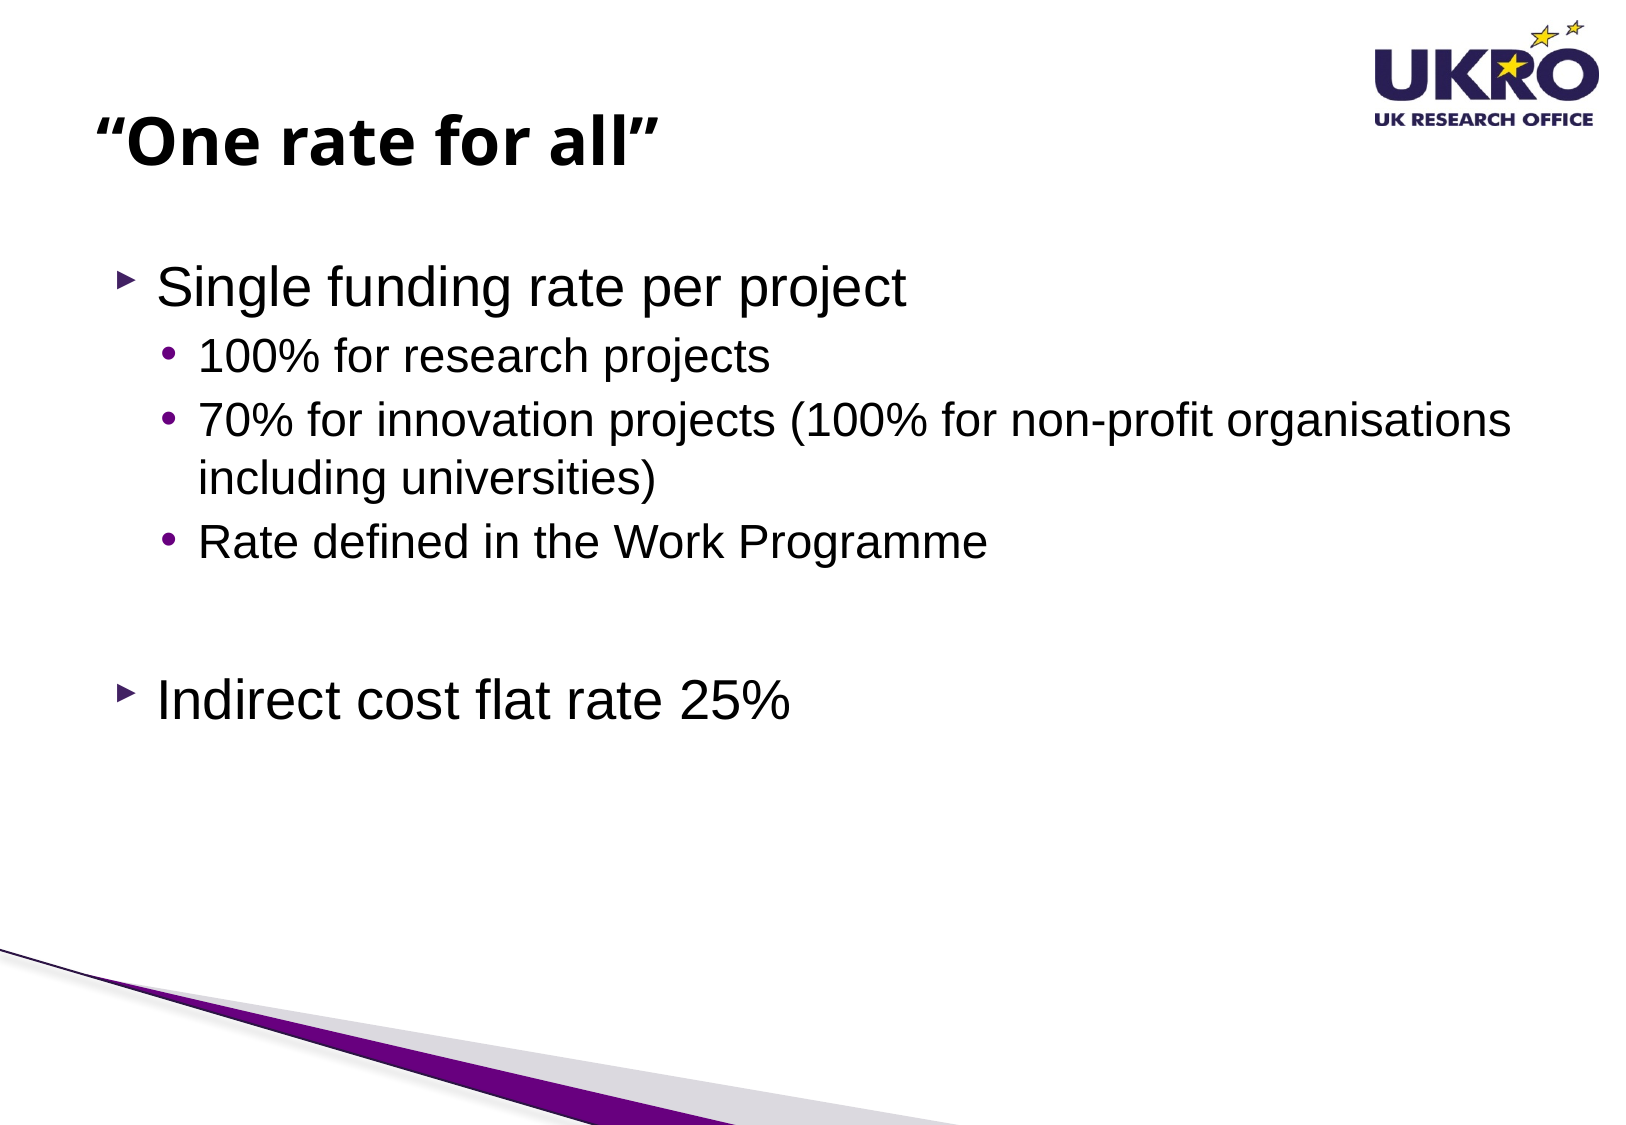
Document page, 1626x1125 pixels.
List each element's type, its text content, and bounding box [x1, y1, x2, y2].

picture [1375, 20, 1599, 126]
list Single funding rate per project 100% for research projects 70% for innovation projects (100% for non-profit organisations including universities) Rate defined in the Work Programme Indirect cost flat rate 25% [81, 243, 1544, 986]
title “One rate for all” [81, 45, 1363, 233]
